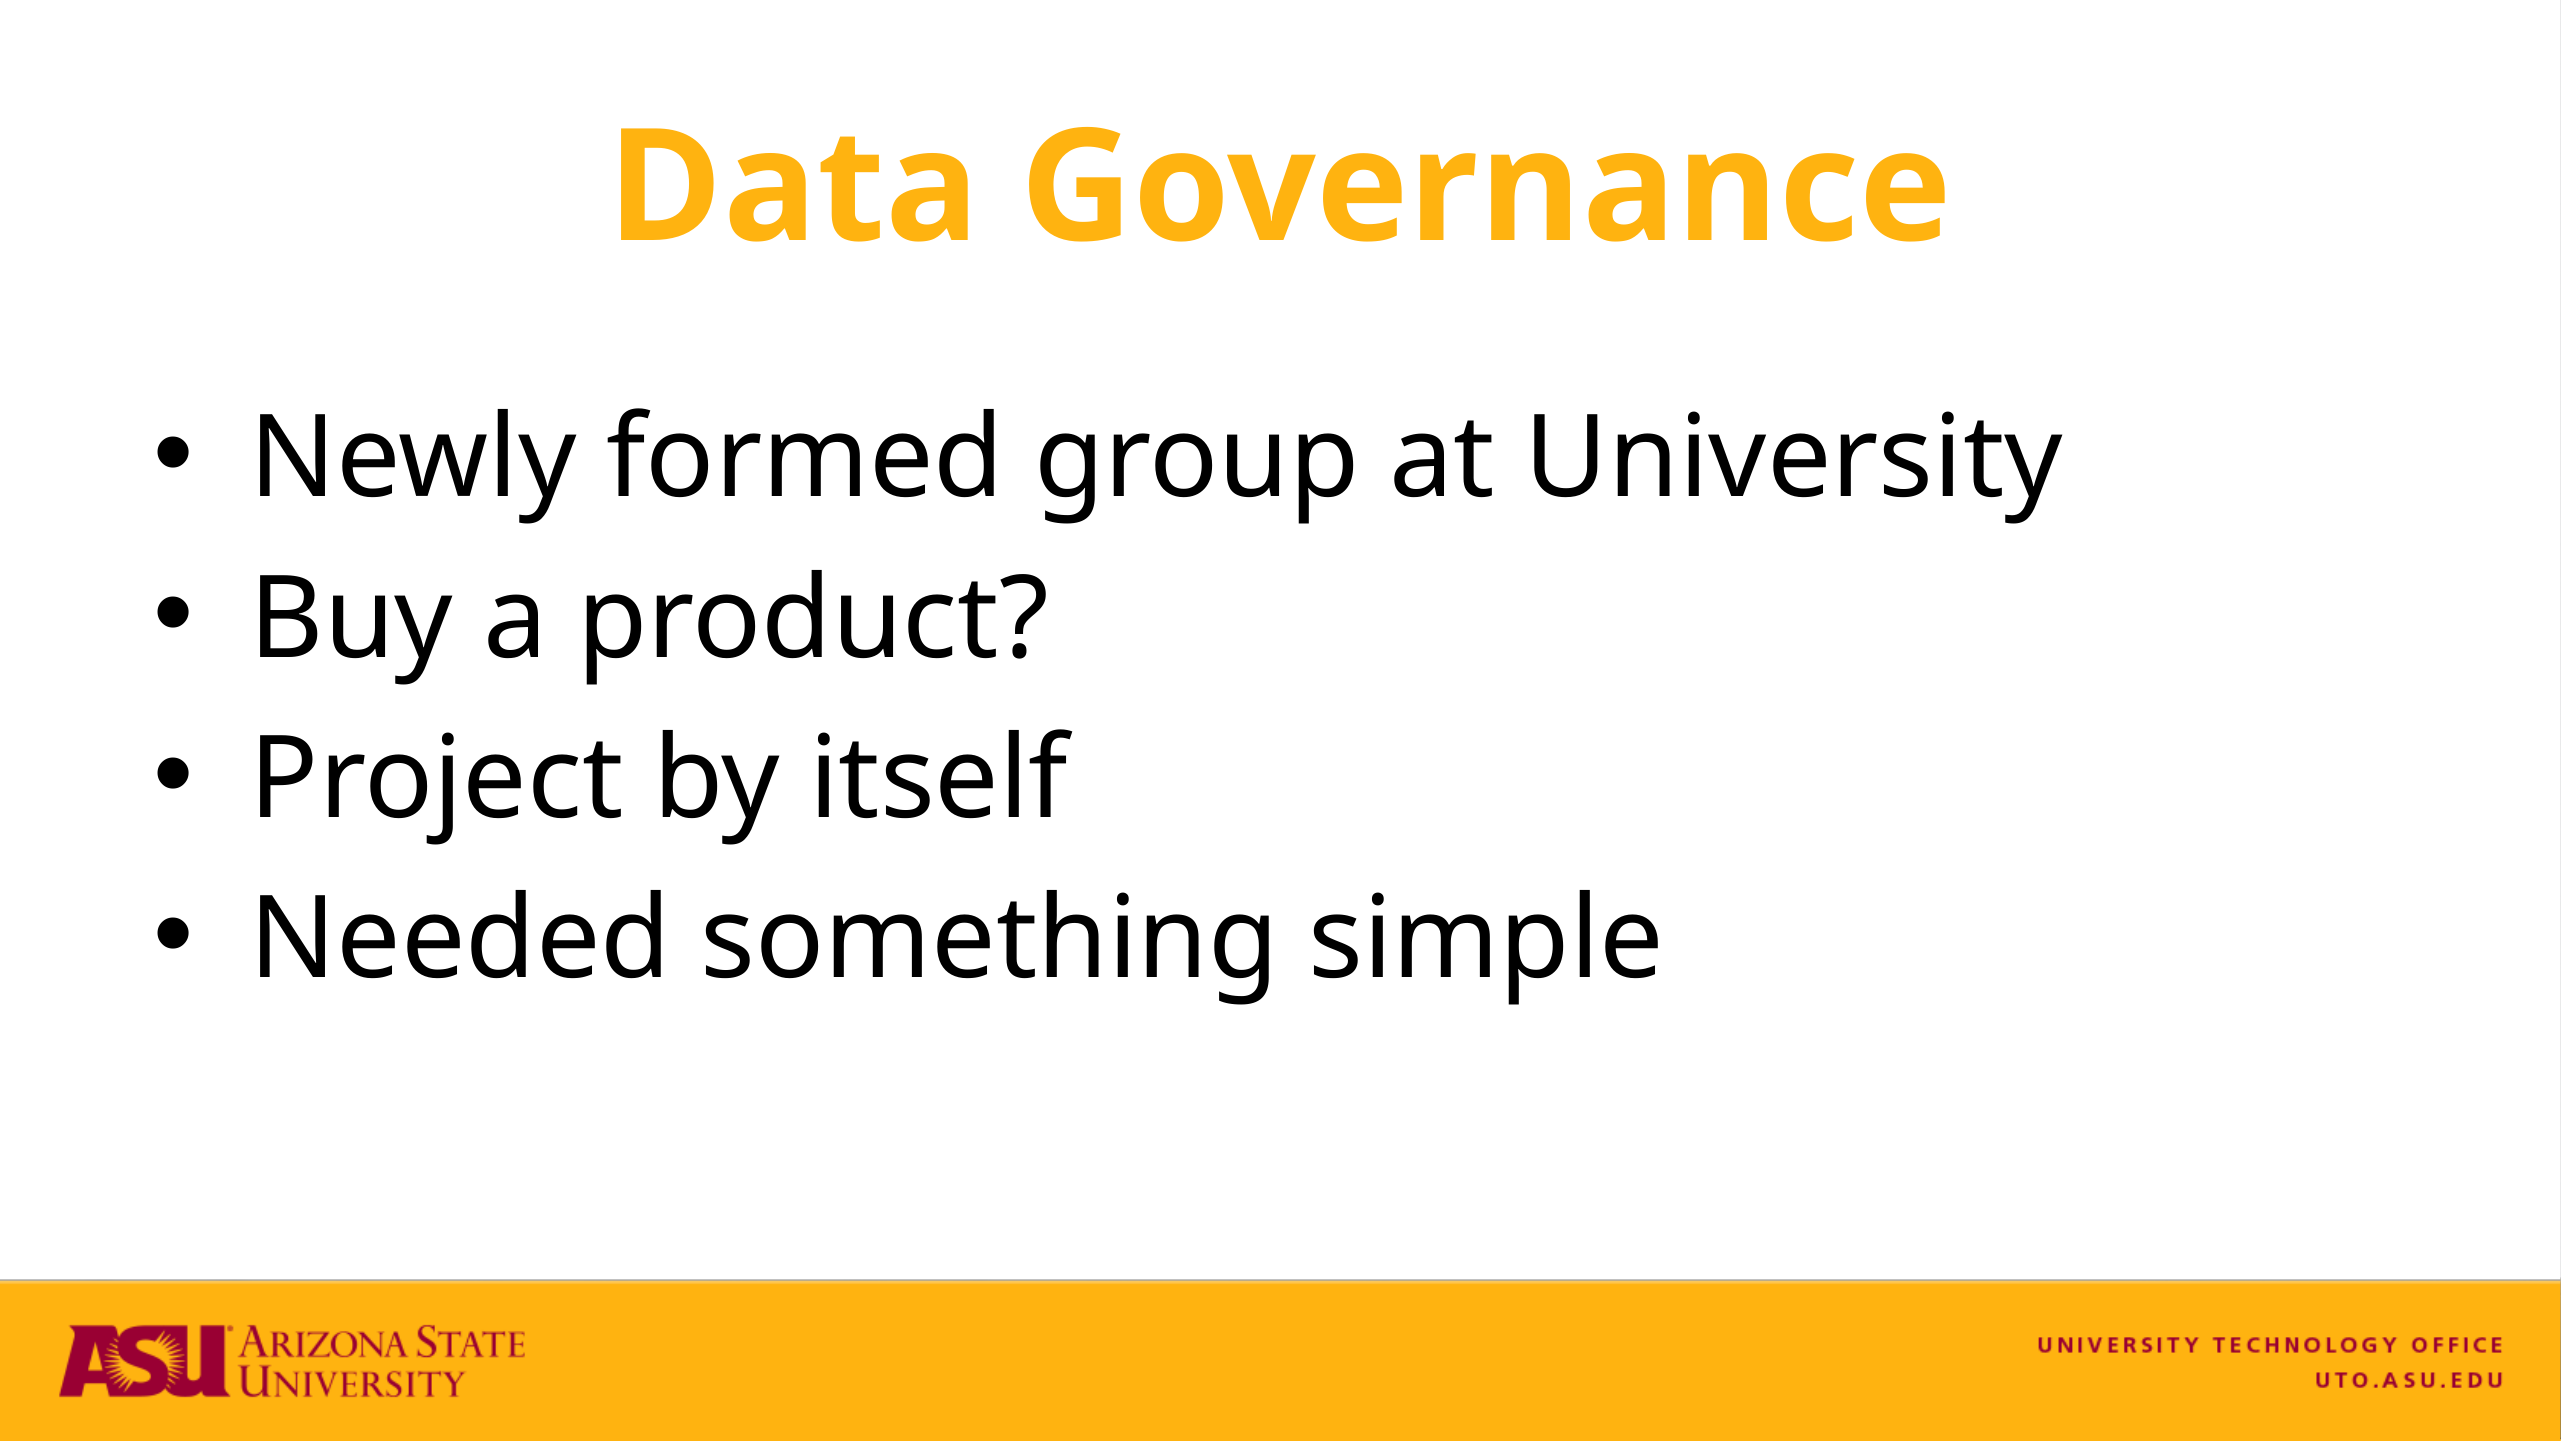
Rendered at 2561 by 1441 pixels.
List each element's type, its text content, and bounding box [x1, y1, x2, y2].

list Newly formed group at University Buy a product? Project by itself Needed something simple [128, 369, 2433, 1269]
title Data Governance [128, 57, 2433, 298]
picture [0, 0, 2561, 1441]
